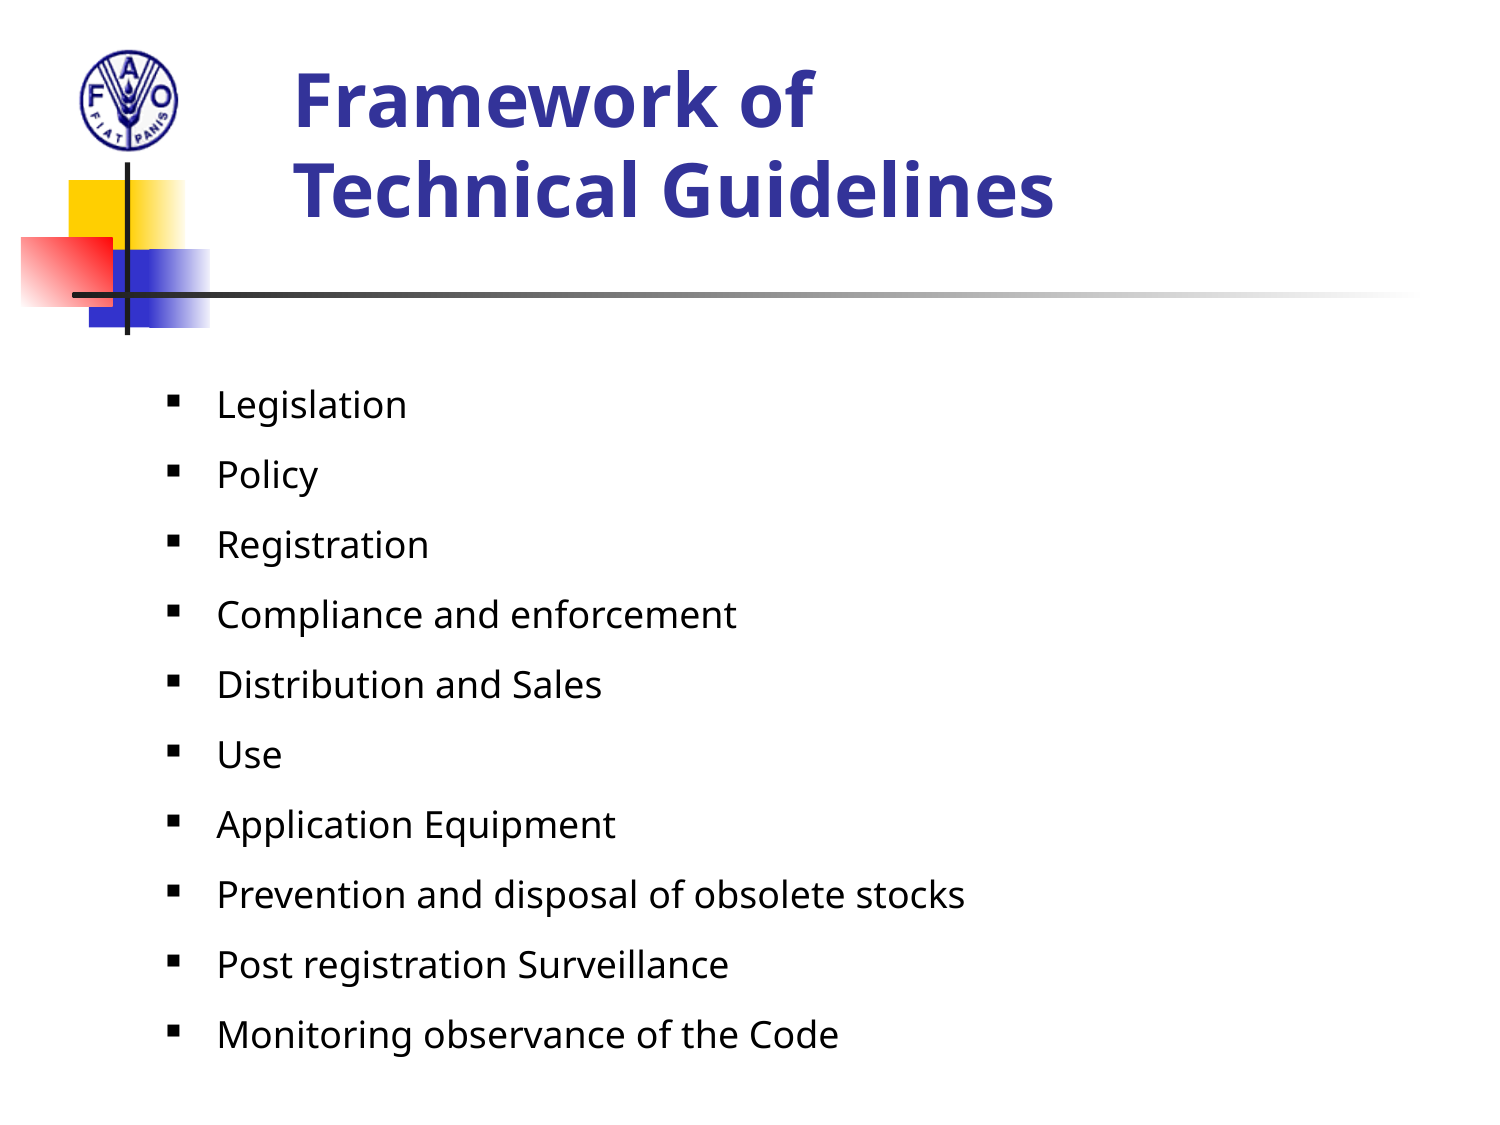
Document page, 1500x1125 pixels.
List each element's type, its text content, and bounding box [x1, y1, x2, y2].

list Legislation Policy Registration Compliance and enforcement Distribution and Sales Use Application Equipment Prevention and disposal of obsolete stocks Post registration Surveillance Monitoring observance of the Code [135, 373, 1211, 1059]
picture [76, 42, 185, 160]
title Framework of Technical Guidelines [277, 101, 1450, 240]
